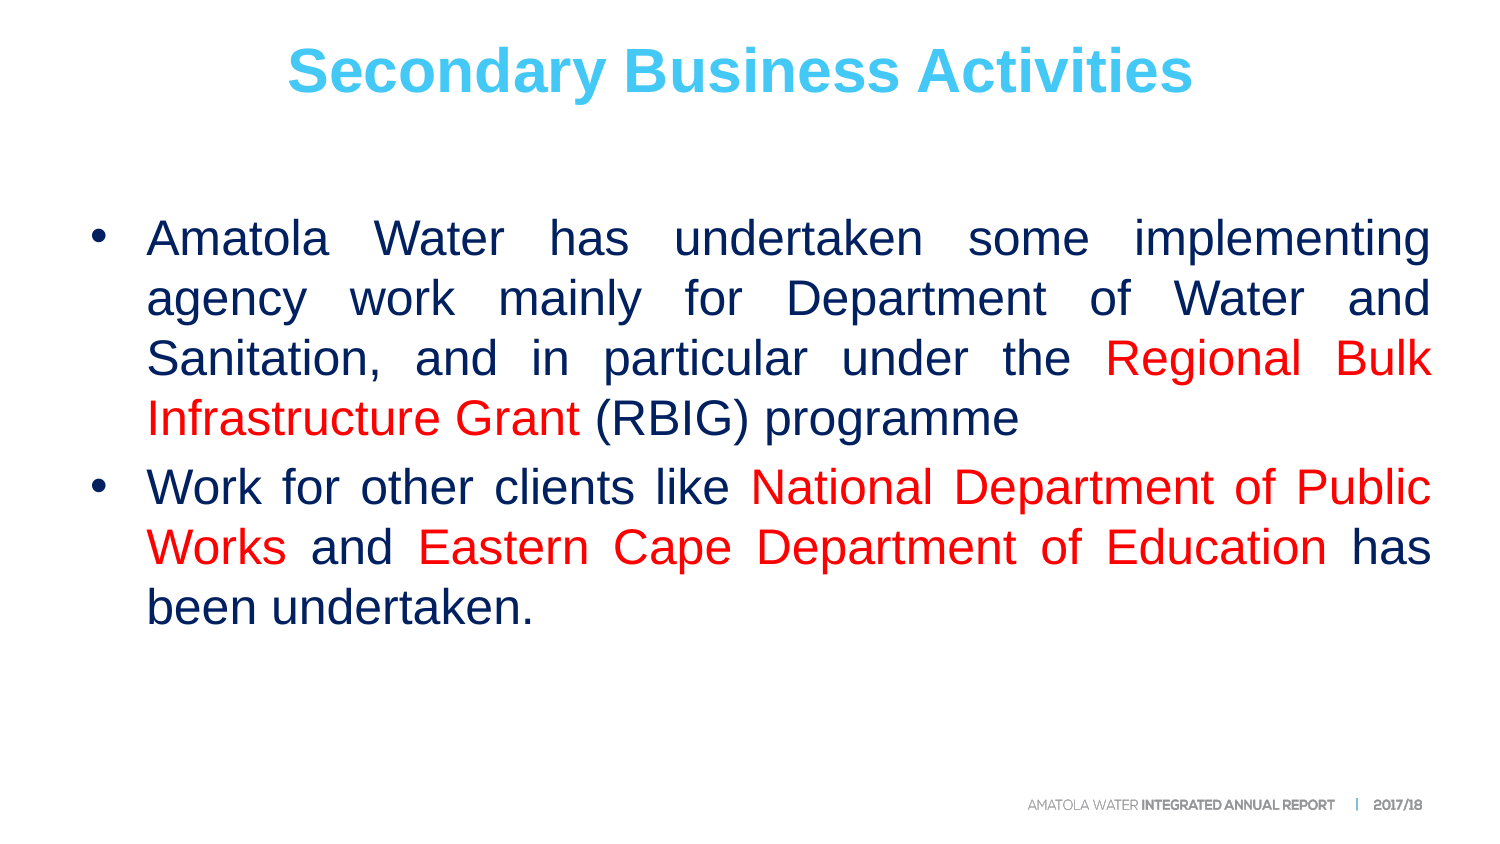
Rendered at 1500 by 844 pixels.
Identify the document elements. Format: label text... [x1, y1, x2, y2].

list Amatola Water has undertaken some implementing agency work mainly for Department of Water and Sanitation, and in particular under the Regional Bulk Infrastructure Grant (RBIG) programme Work for other clients like National Department of Public Works and Eastern Cape Department of Education has been undertaken. [75, 197, 1447, 694]
picture [1025, 798, 1425, 811]
title Secondary Business Activities [75, 20, 1425, 115]
